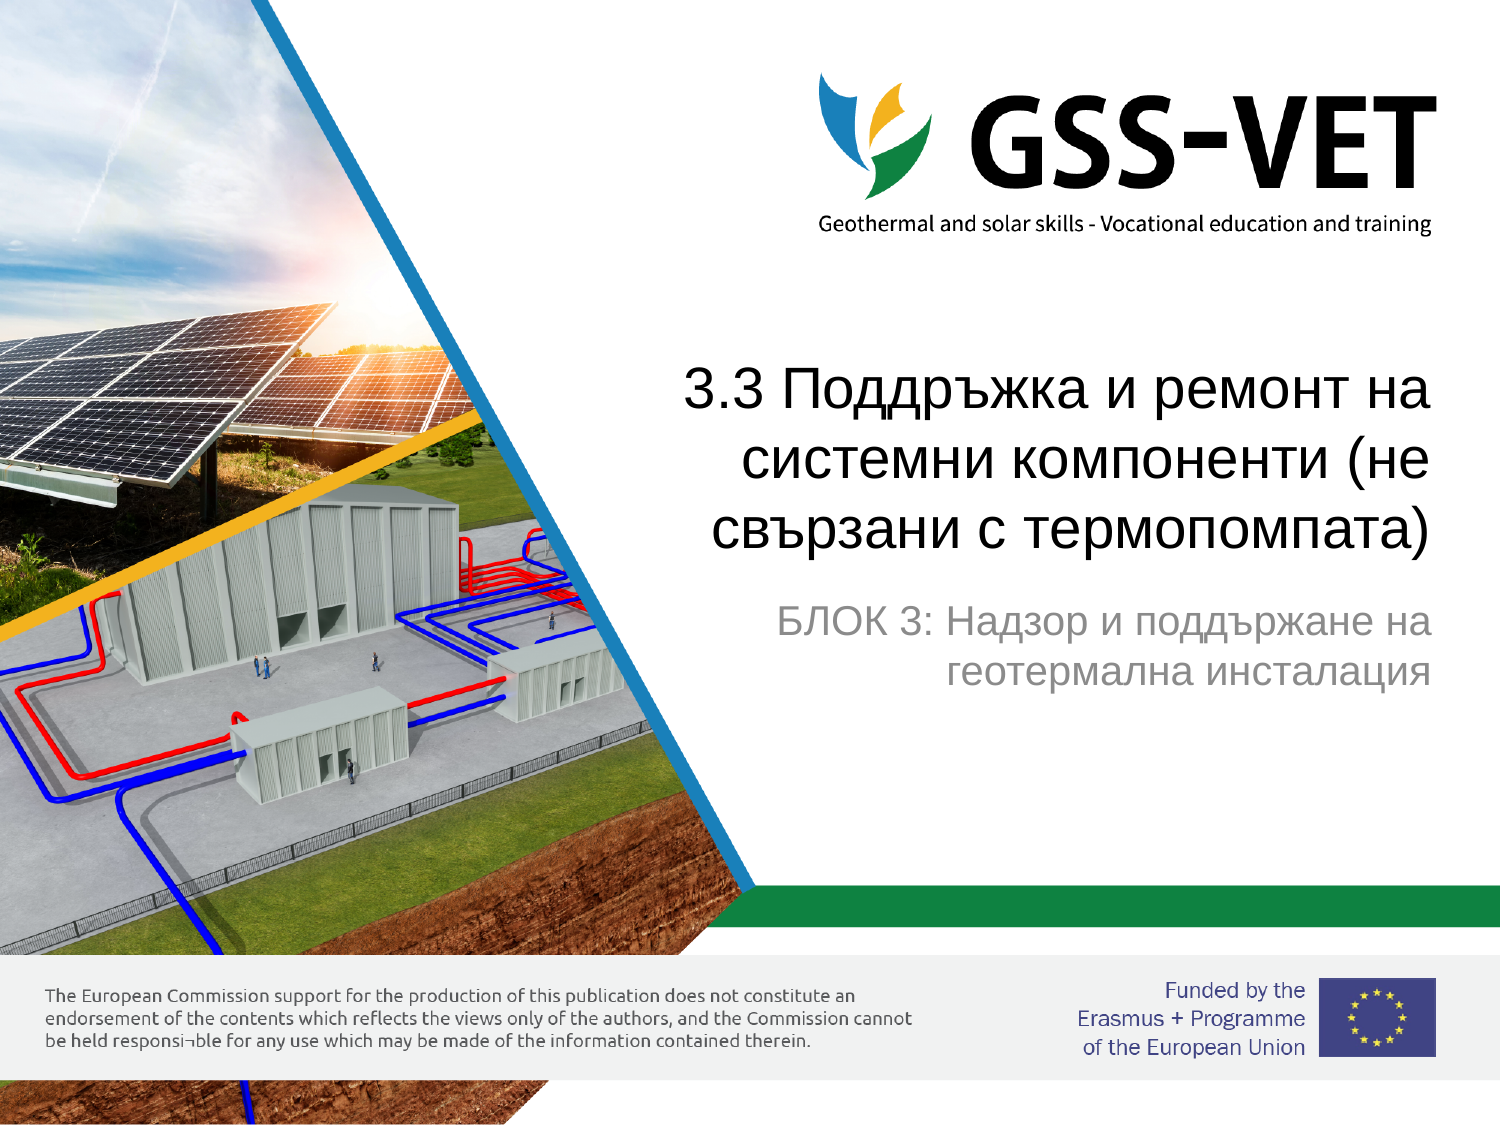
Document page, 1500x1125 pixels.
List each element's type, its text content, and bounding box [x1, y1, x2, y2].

subtitle БЛОК 3: Надзор и поддържане на геотермална инсталация [750, 586, 1447, 874]
picture [0, 0, 1500, 1125]
title 3.3 Поддръжка и ремонт на системни компоненти (не свързани с термопомпата) [584, 326, 1447, 568]
